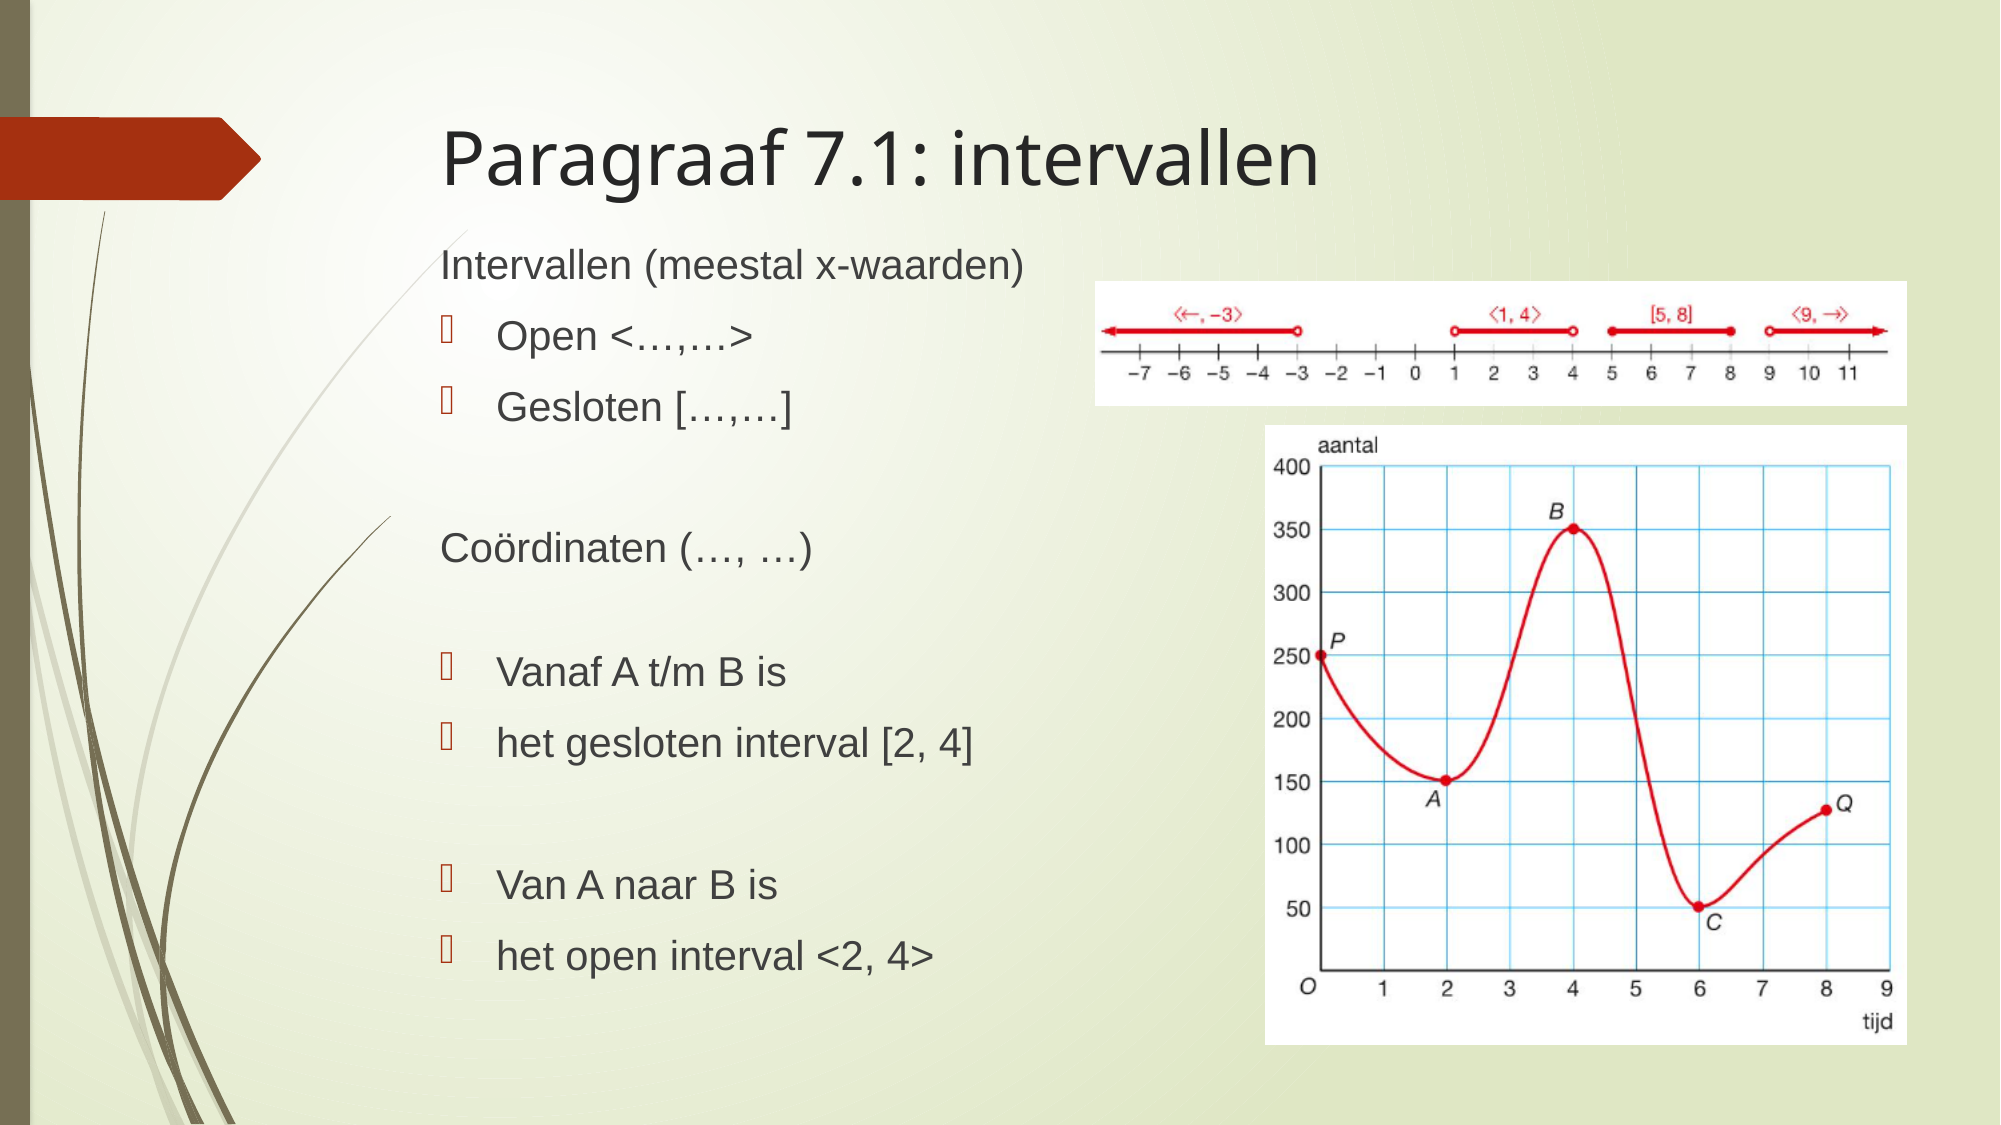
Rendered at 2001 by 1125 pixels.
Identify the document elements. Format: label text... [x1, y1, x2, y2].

picture [1265, 425, 1907, 1046]
list Intervallen (meestal x-waarden) Open <…,…> Gesloten […,…] Coördinaten (…, …) [424, 230, 1077, 581]
title Paragraaf 7.1: intervallen [425, 102, 1888, 223]
text_box Vanaf A t/m B is het gesloten interval [2, 4] Van A naar B is het open interval <2, 4> [424, 637, 1224, 989]
picture [1095, 281, 1907, 407]
